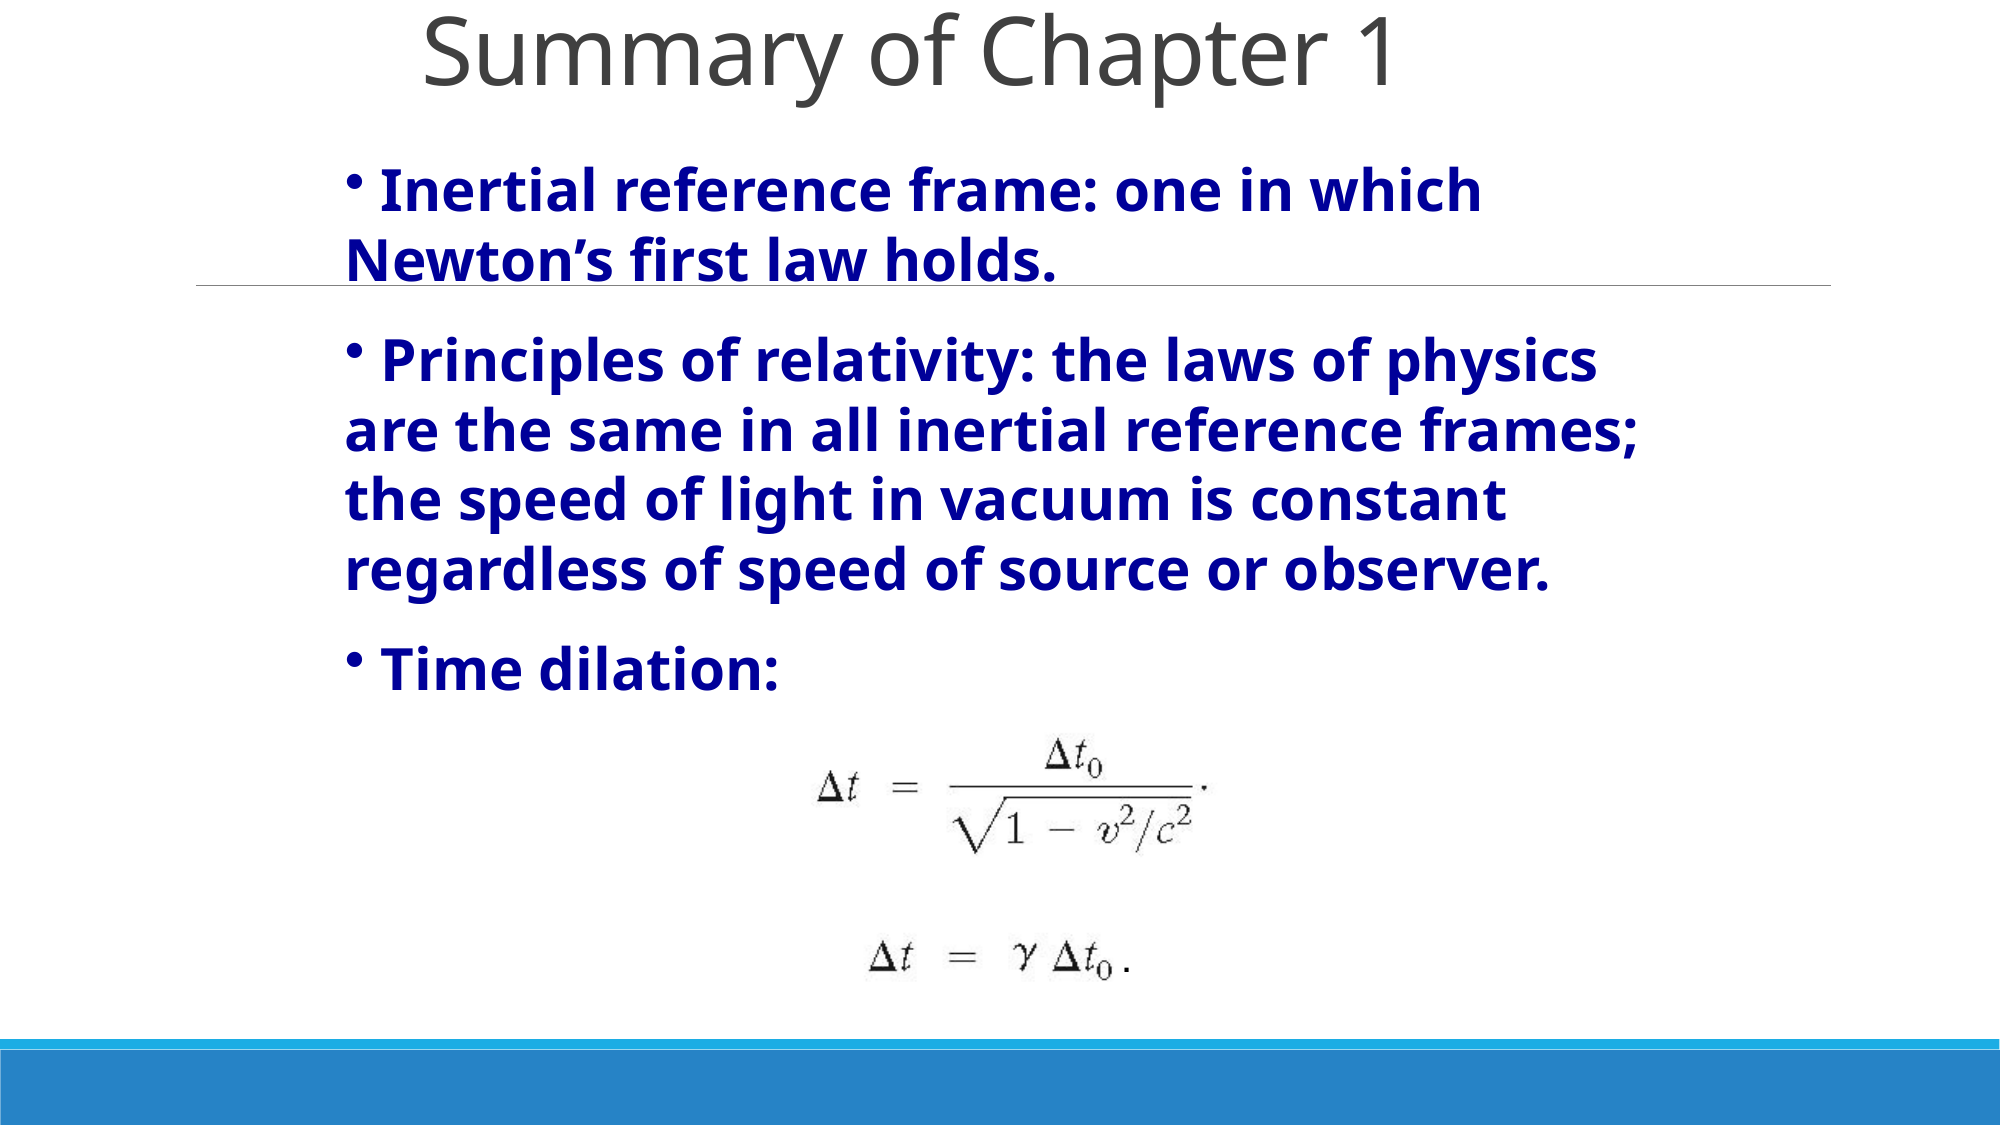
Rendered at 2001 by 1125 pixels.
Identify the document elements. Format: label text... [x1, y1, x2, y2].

picture [750, 717, 1251, 866]
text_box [825, 921, 1147, 1020]
title Summary of Chapter 1 [406, 0, 1848, 113]
text_box Inertial reference frame: one in which Newton’s first law holds. Principles of relativity: the laws of physics are the same in all inertial reference frames; the speed of light in vacuum is constant regardless of speed of source or observer. Time dilation: [329, 146, 1694, 710]
